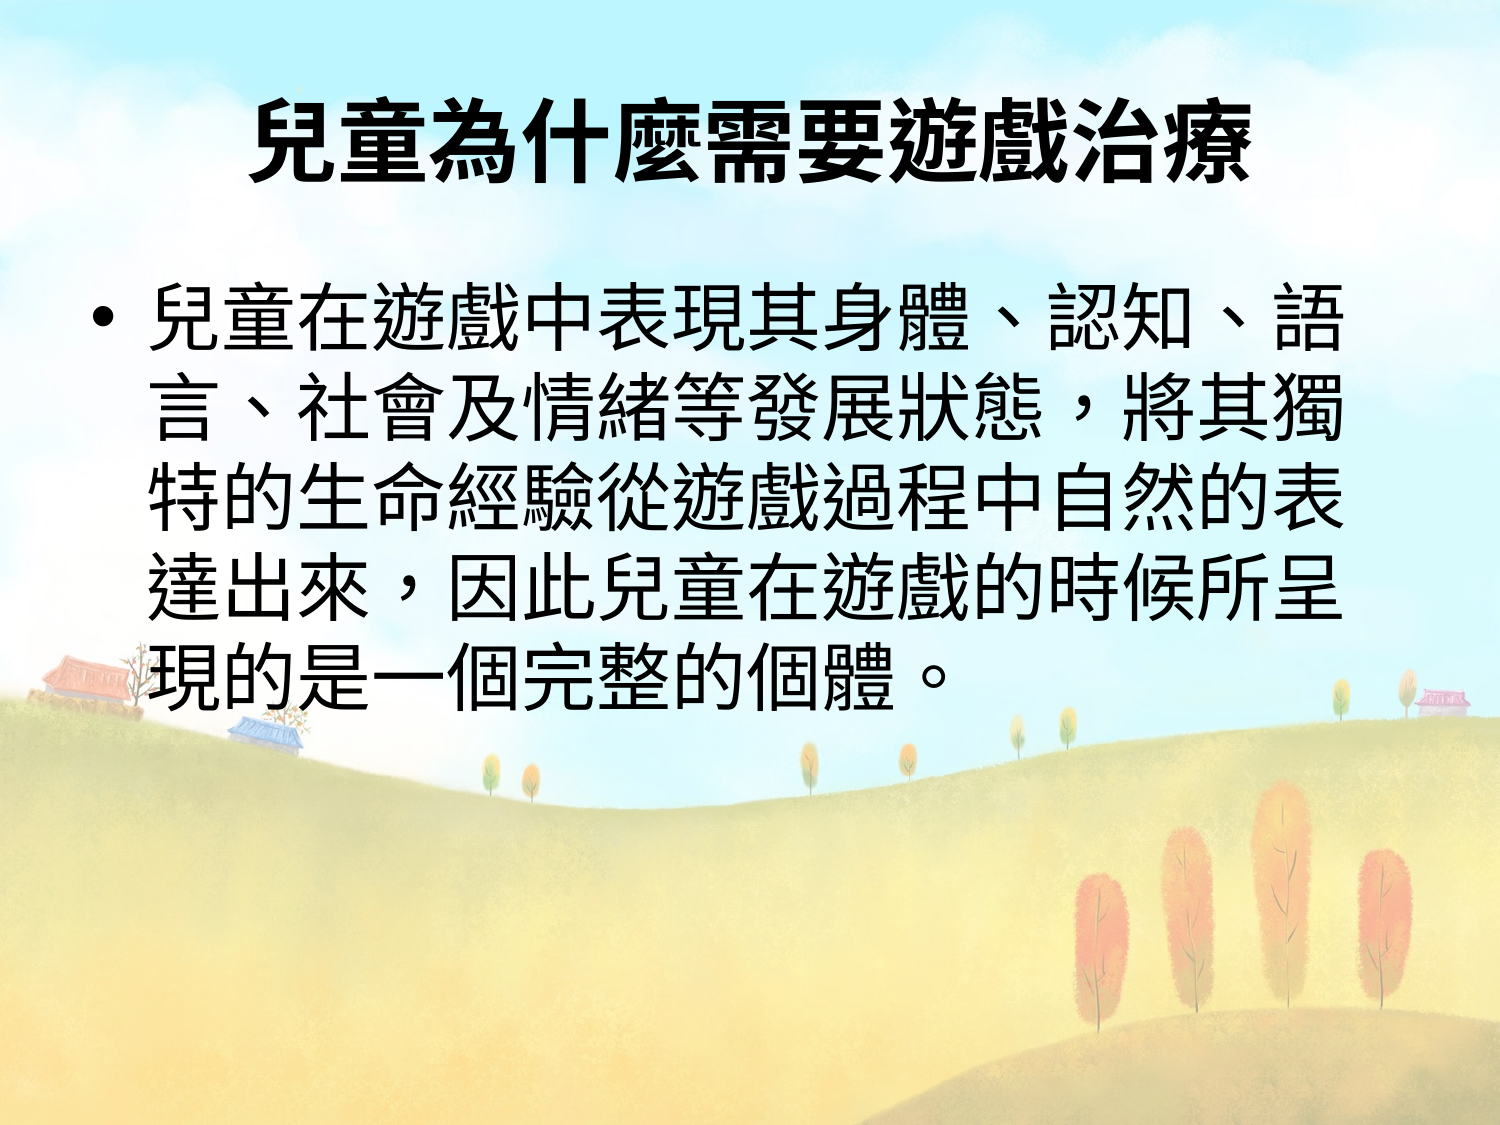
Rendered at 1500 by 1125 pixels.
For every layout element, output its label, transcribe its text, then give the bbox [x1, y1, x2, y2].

title 兒童為什麼需要遊戲治療 [75, 45, 1425, 233]
list 兒童在遊戲中表現其身體、認知、語言、社會及情緒等發展狀態，將其獨特的生命經驗從遊戲過程中自然的表達出來，因此兒童在遊戲的時候所呈現的是一個完整的個體。 [75, 262, 1425, 1005]
